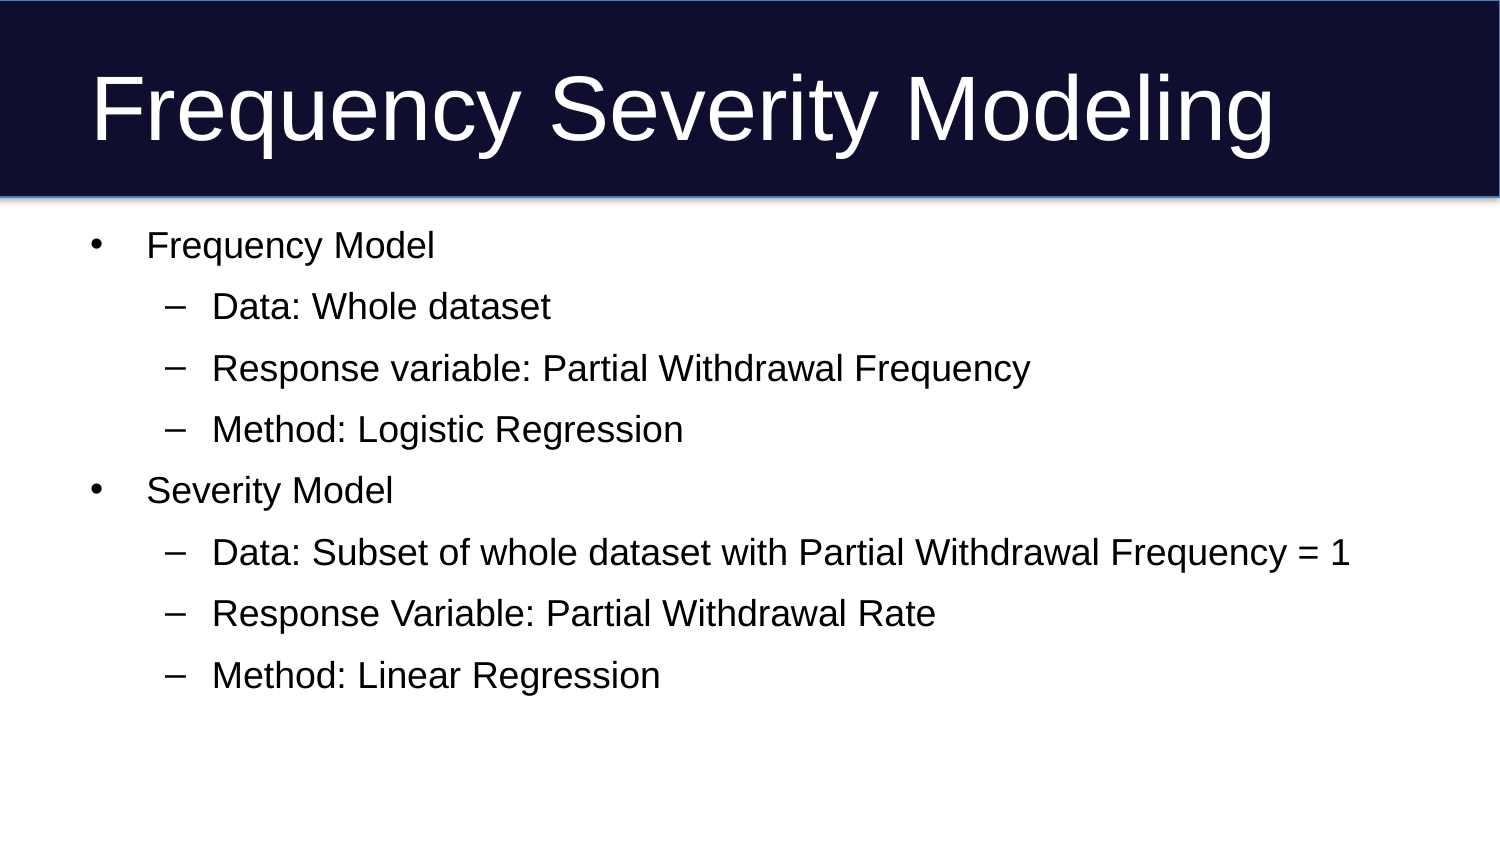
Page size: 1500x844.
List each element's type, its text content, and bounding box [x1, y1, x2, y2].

list Frequency Model Data: Whole dataset Response variable: Partial Withdrawal Frequency Method: Logistic Regression Severity Model Data: Subset of whole dataset with Partial Withdrawal Frequency = 1 Response Variable: Partial Withdrawal Rate Method: Linear Regression [75, 204, 1425, 761]
title Frequency Severity Modeling [75, 33, 1425, 175]
